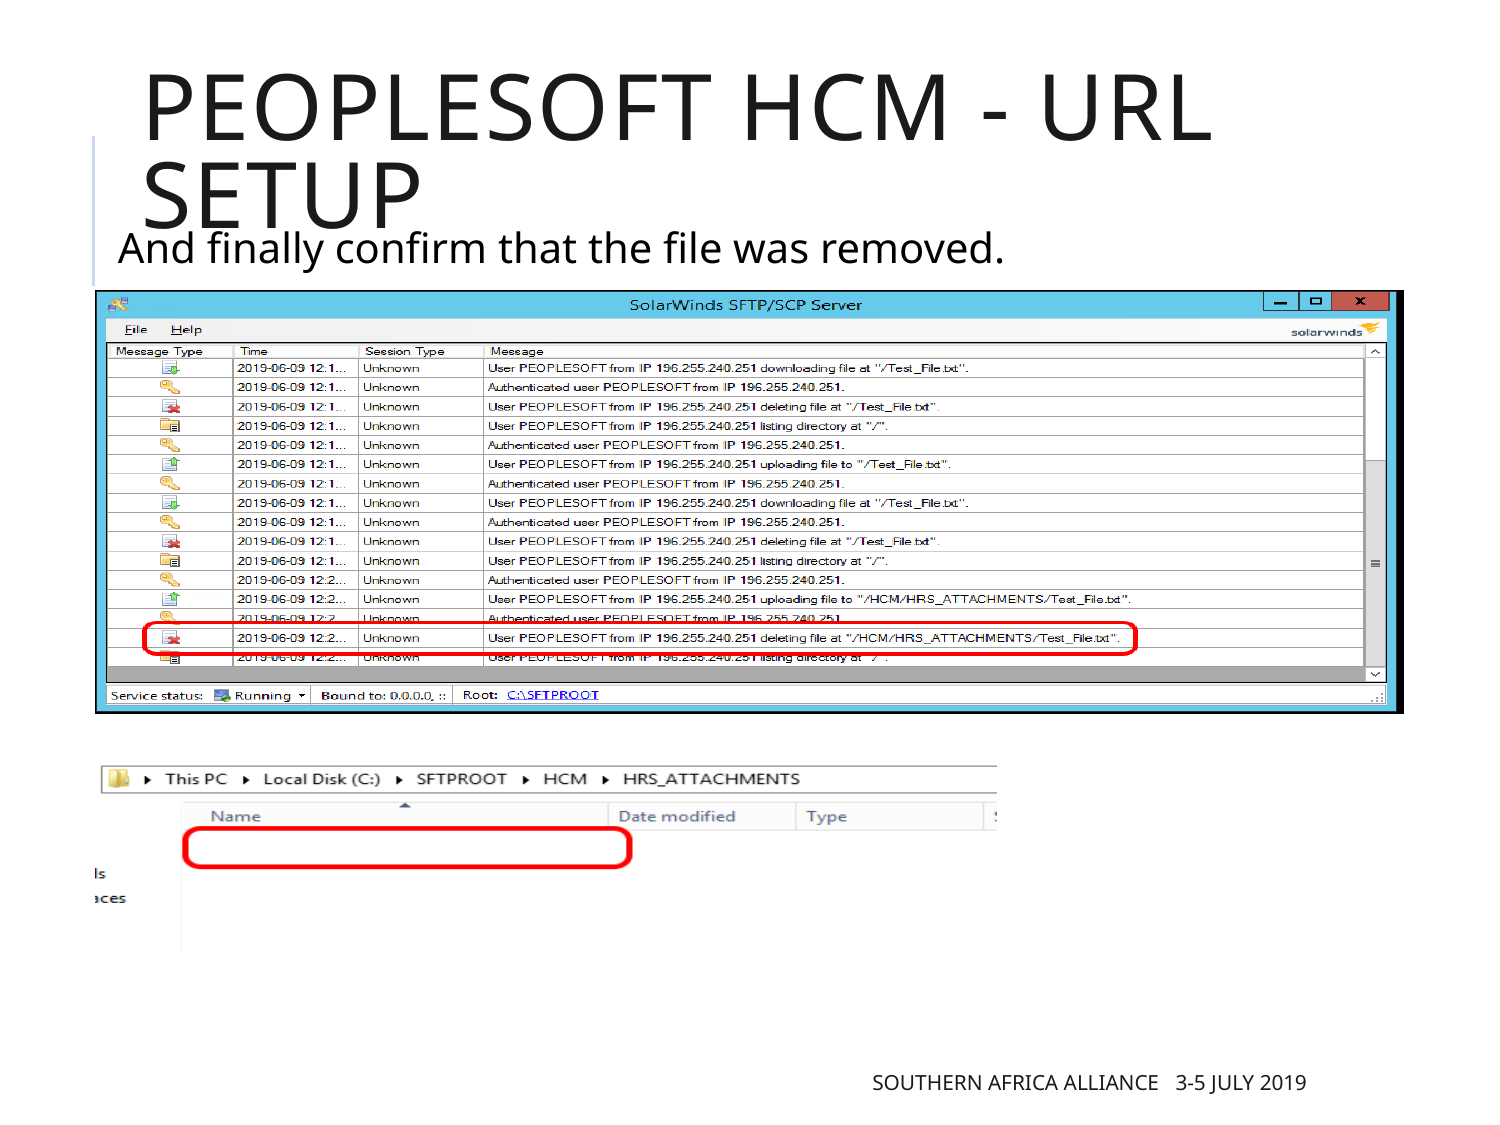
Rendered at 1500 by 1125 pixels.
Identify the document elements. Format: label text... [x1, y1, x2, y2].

footer southern Africa Alliance 3-5 July 2019 [595, 1061, 1322, 1107]
title PeopleSoft hcm - url setup [126, 96, 1322, 220]
picture [95, 761, 998, 953]
picture [95, 290, 1404, 714]
list And finally confirm that the file was removed. [95, 220, 1430, 1035]
